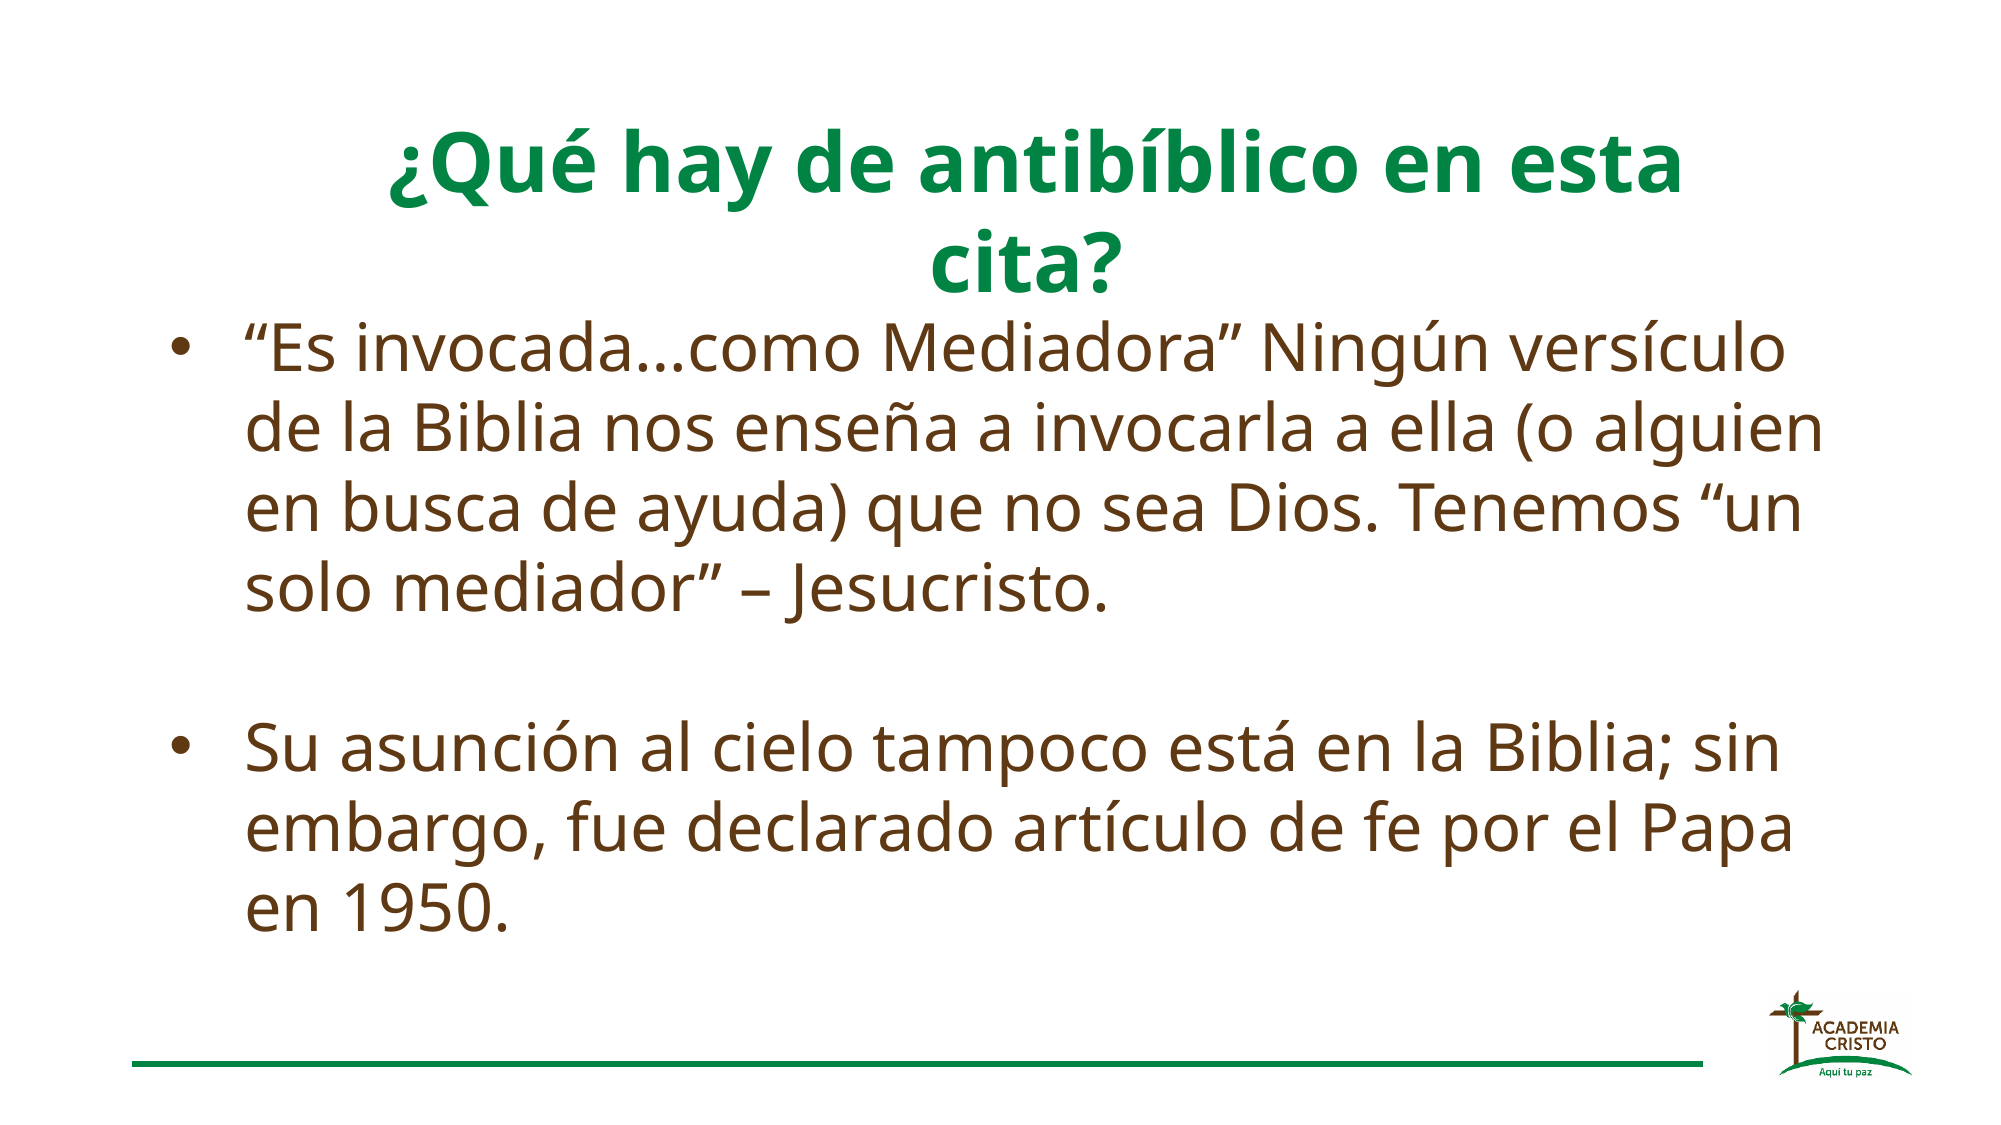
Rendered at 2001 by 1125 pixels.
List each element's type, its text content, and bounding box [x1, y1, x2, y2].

text_box “Es invocada…como Mediadora” Ningún versículo de la Biblia nos enseña a invocarla a ella (o alguien en busca de ayuda) que no sea Dios. Tenemos “un solo mediador” – Jesucristo. Su asunción al cielo tampoco está en la Biblia; sin embargo, fue declarado artículo de fe por el Papa en 1950. [154, 297, 1846, 952]
picture [1760, 984, 1922, 1091]
slide_number 20 [1412, 1042, 1863, 1103]
text_box ¿Qué hay de antibíblico en esta cita? [198, 101, 1802, 297]
